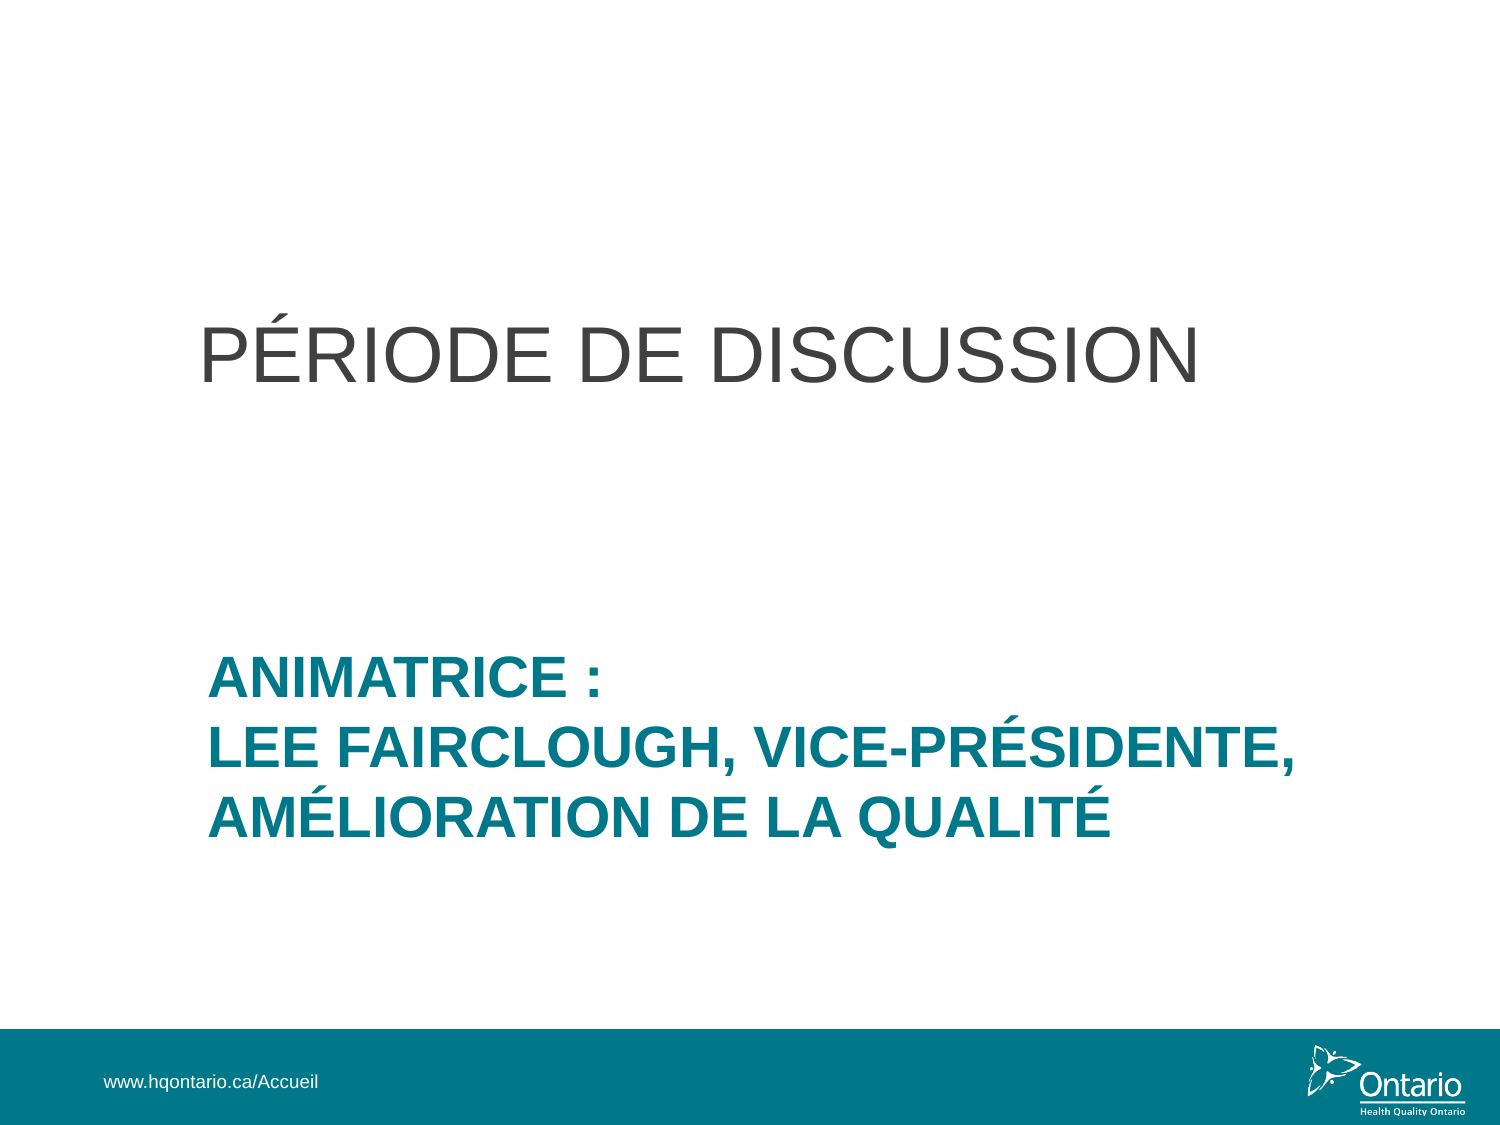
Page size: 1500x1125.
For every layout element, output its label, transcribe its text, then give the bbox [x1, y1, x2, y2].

title Animatrice : Lee Fairclough, vice-présidente, Amélioration de la qualité [192, 632, 1468, 856]
footer www.hqontario.ca/Accueil [88, 1062, 550, 1103]
list PÉRIODE DE DISCUSSION [139, 254, 1414, 501]
